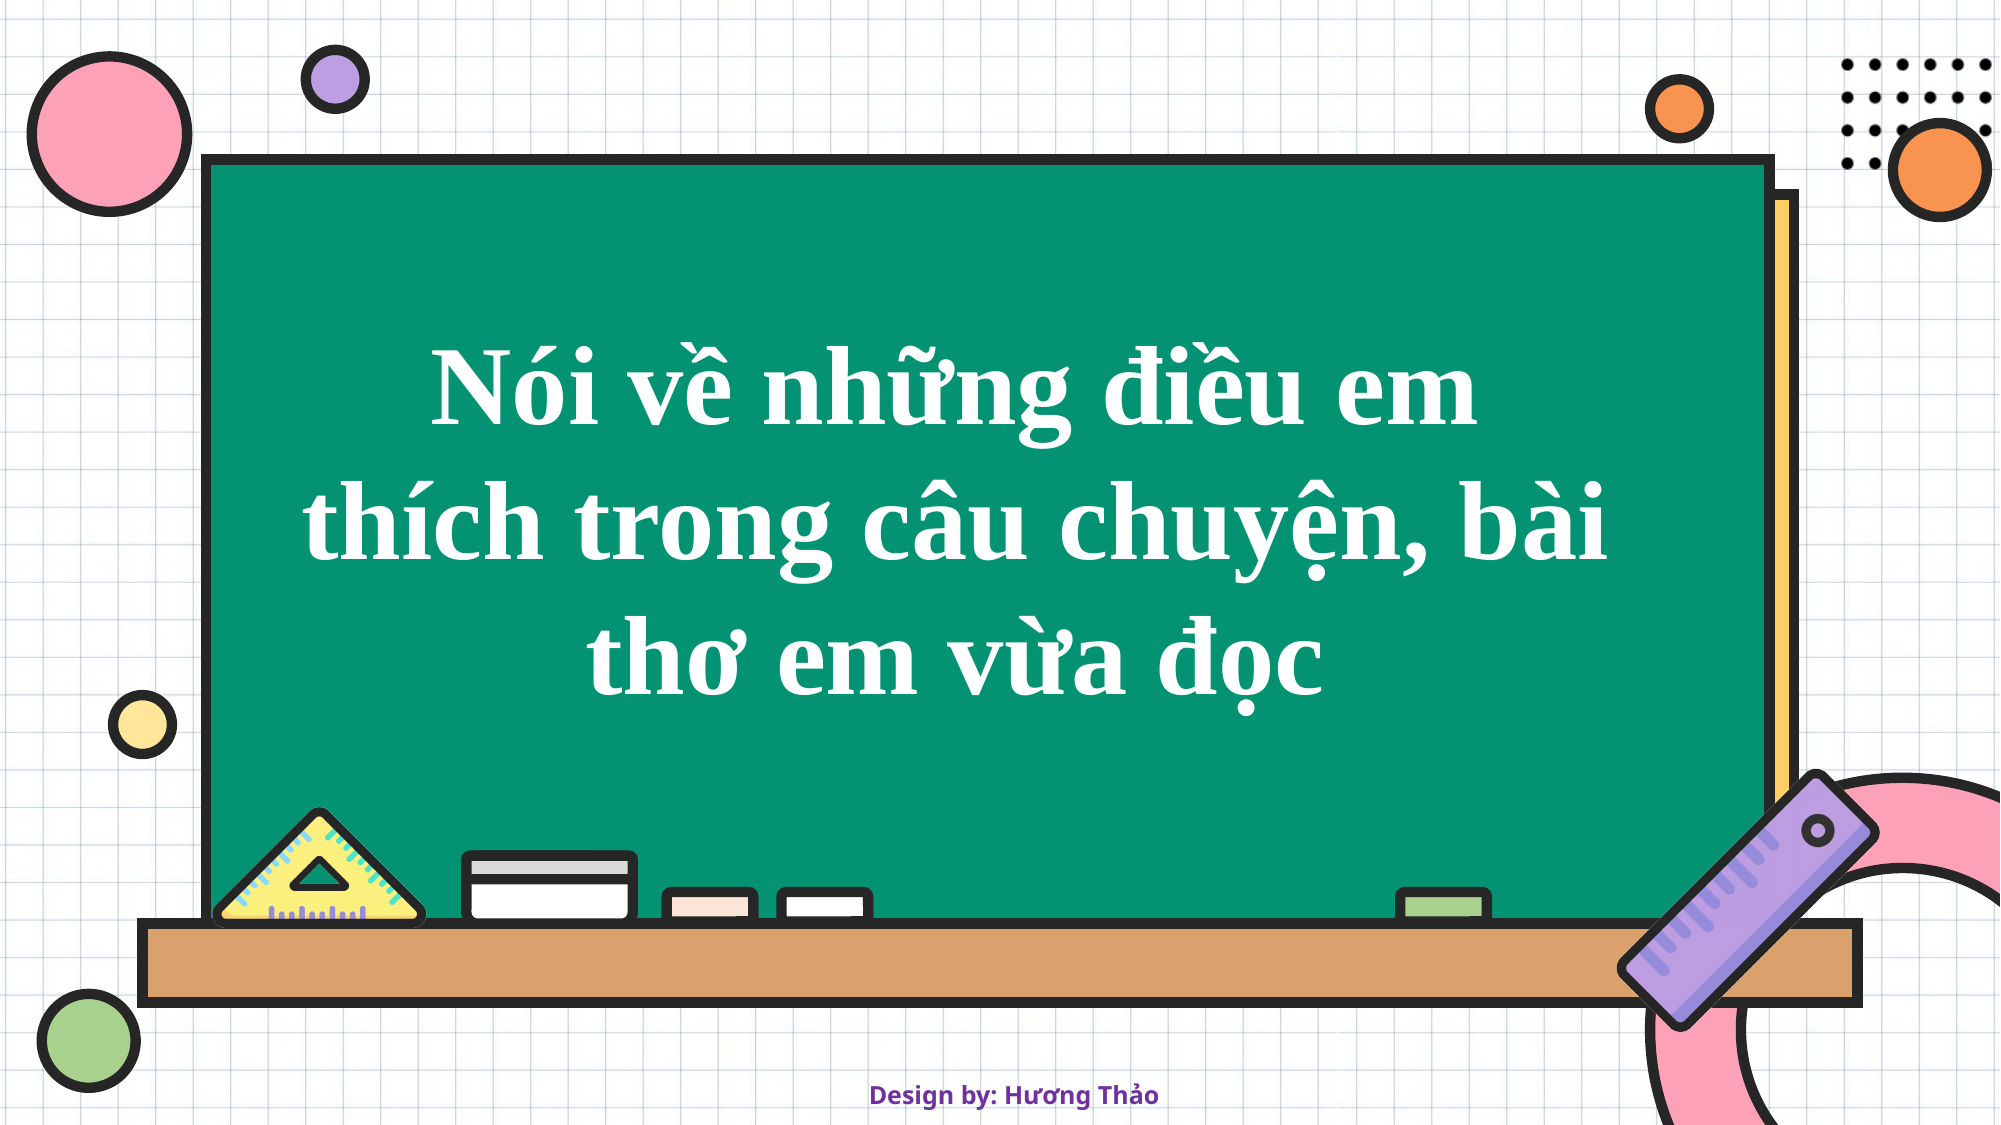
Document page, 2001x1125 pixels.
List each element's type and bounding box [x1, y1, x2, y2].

text_box [466, 855, 633, 924]
picture [0, 0, 2000, 1125]
